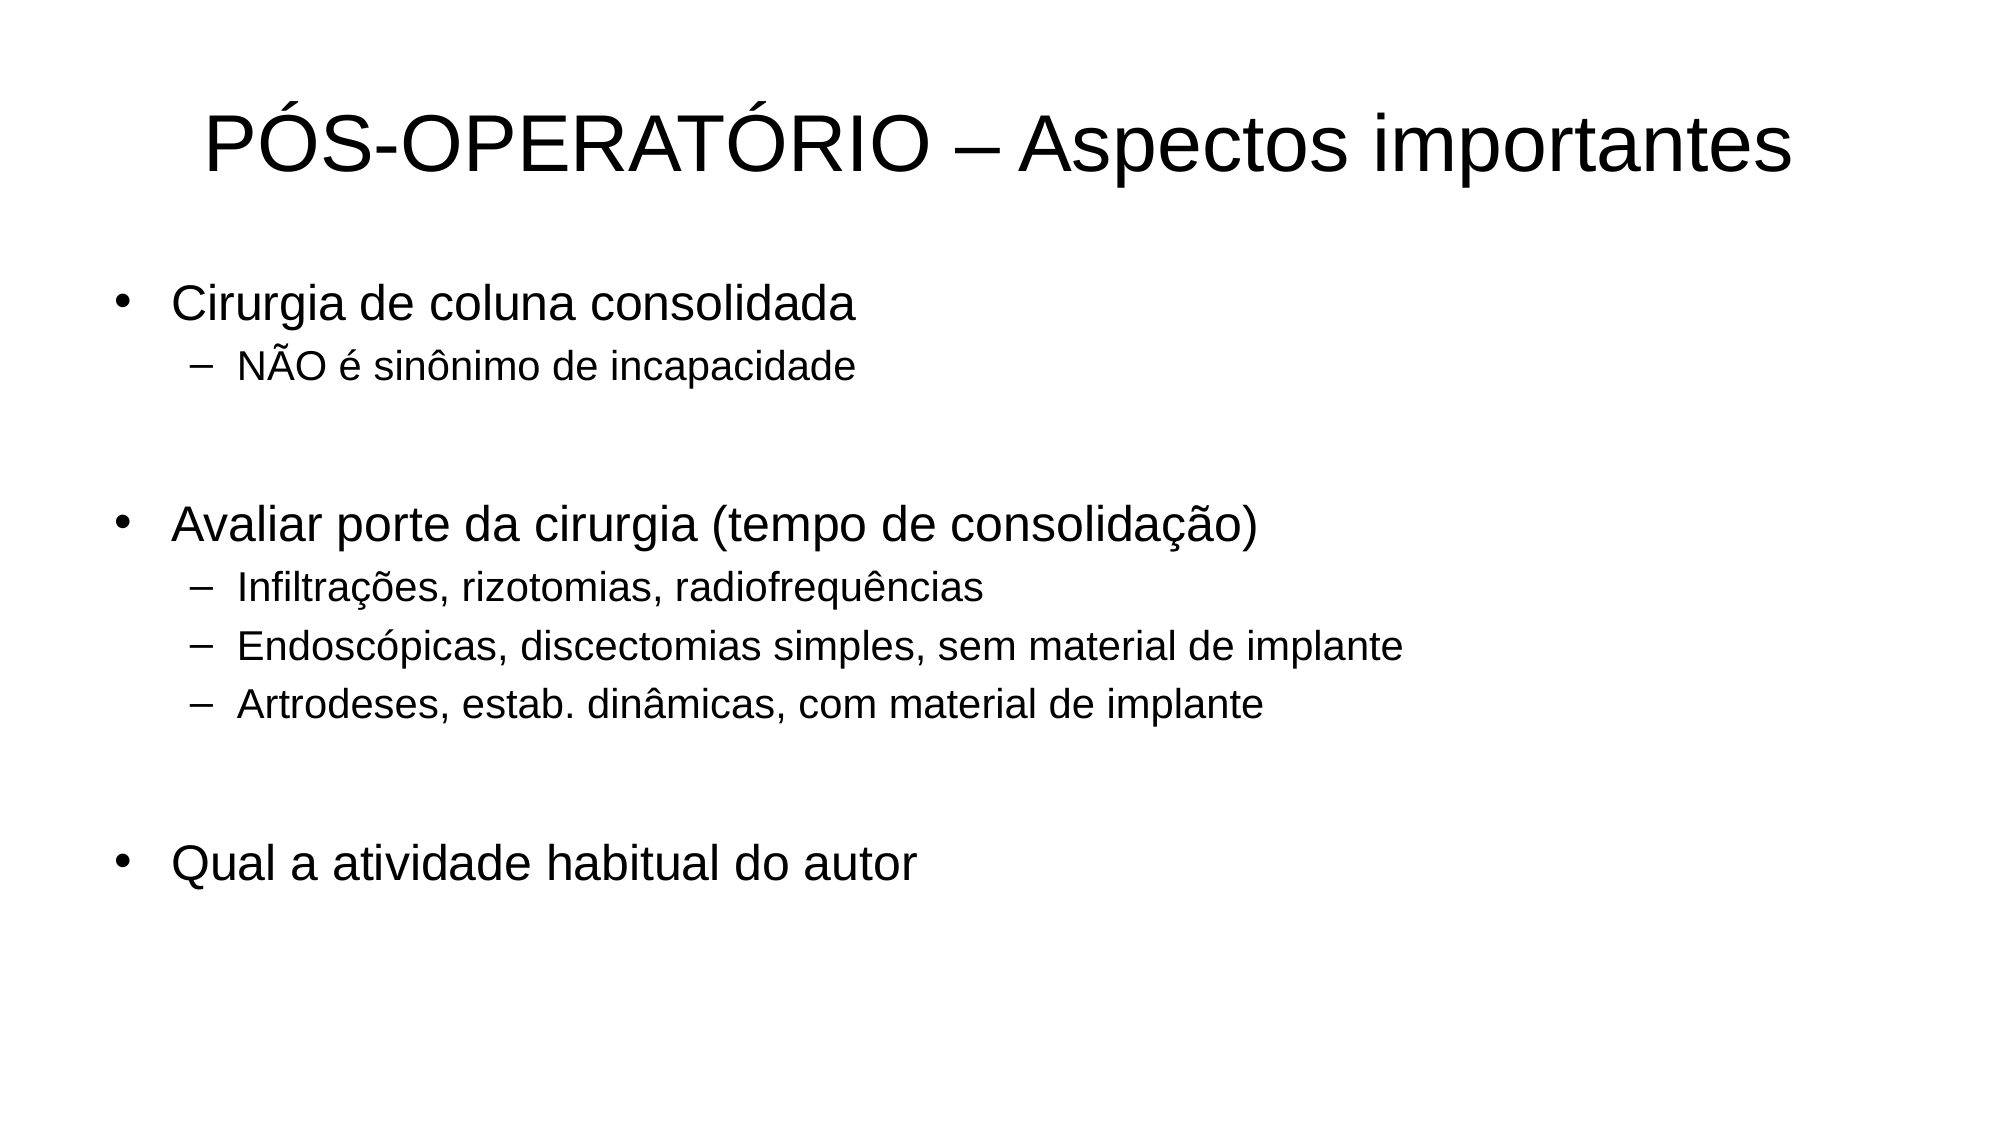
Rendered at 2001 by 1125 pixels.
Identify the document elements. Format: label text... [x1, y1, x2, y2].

list Cirurgia de coluna consolidada NÃO é sinônimo de incapacidade Avaliar porte da cirurgia (tempo de consolidação) Infiltrações, rizotomias, radiofrequências Endoscópicas, discectomias simples, sem material de implante Artrodeses, estab. dinâmicas, com material de implante Qual a atividade habitual do autor [99, 262, 1900, 1005]
title PÓS-OPERATÓRIO – Aspectos importantes [99, 45, 1900, 233]
